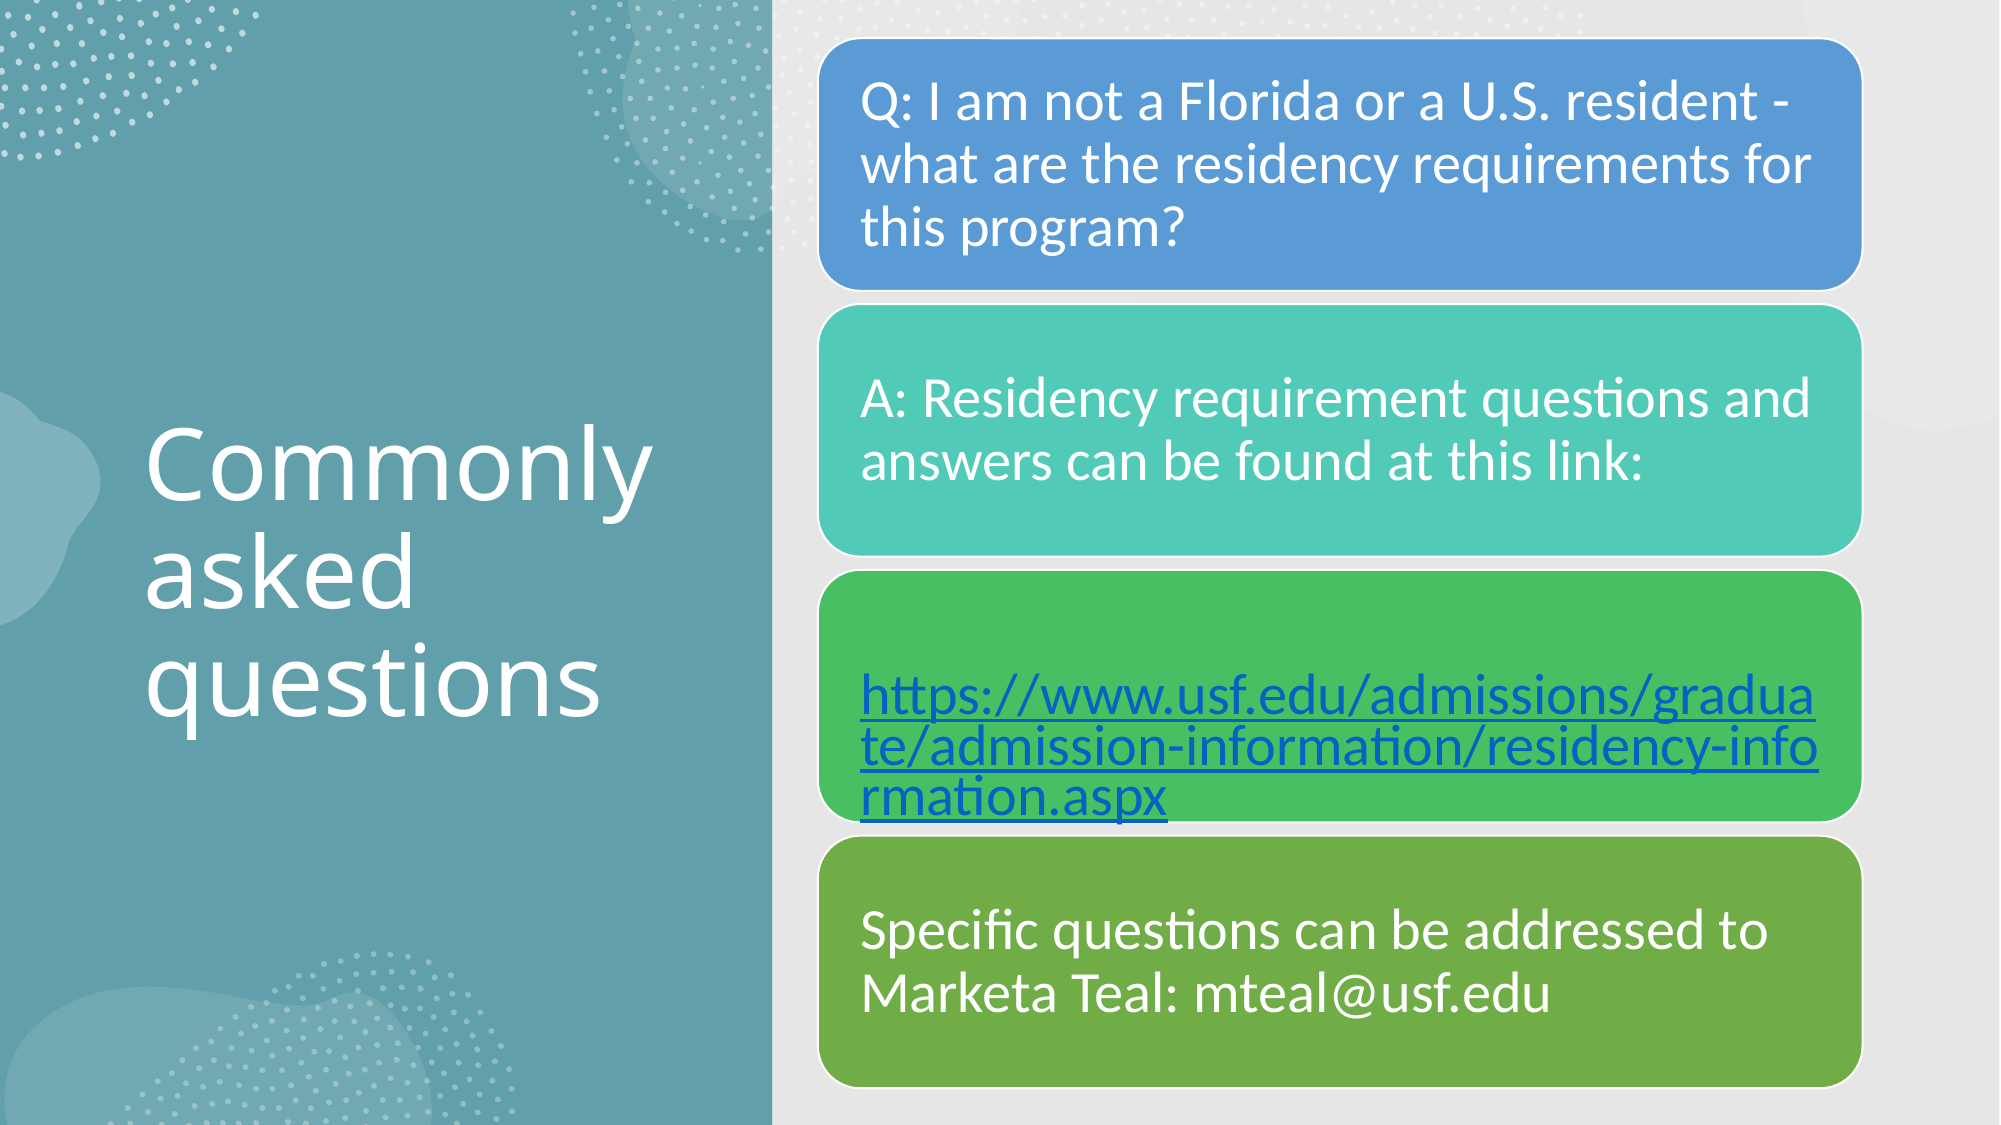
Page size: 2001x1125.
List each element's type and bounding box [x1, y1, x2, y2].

text_box [0, 0, 2000, 1125]
list [817, 37, 1863, 1089]
